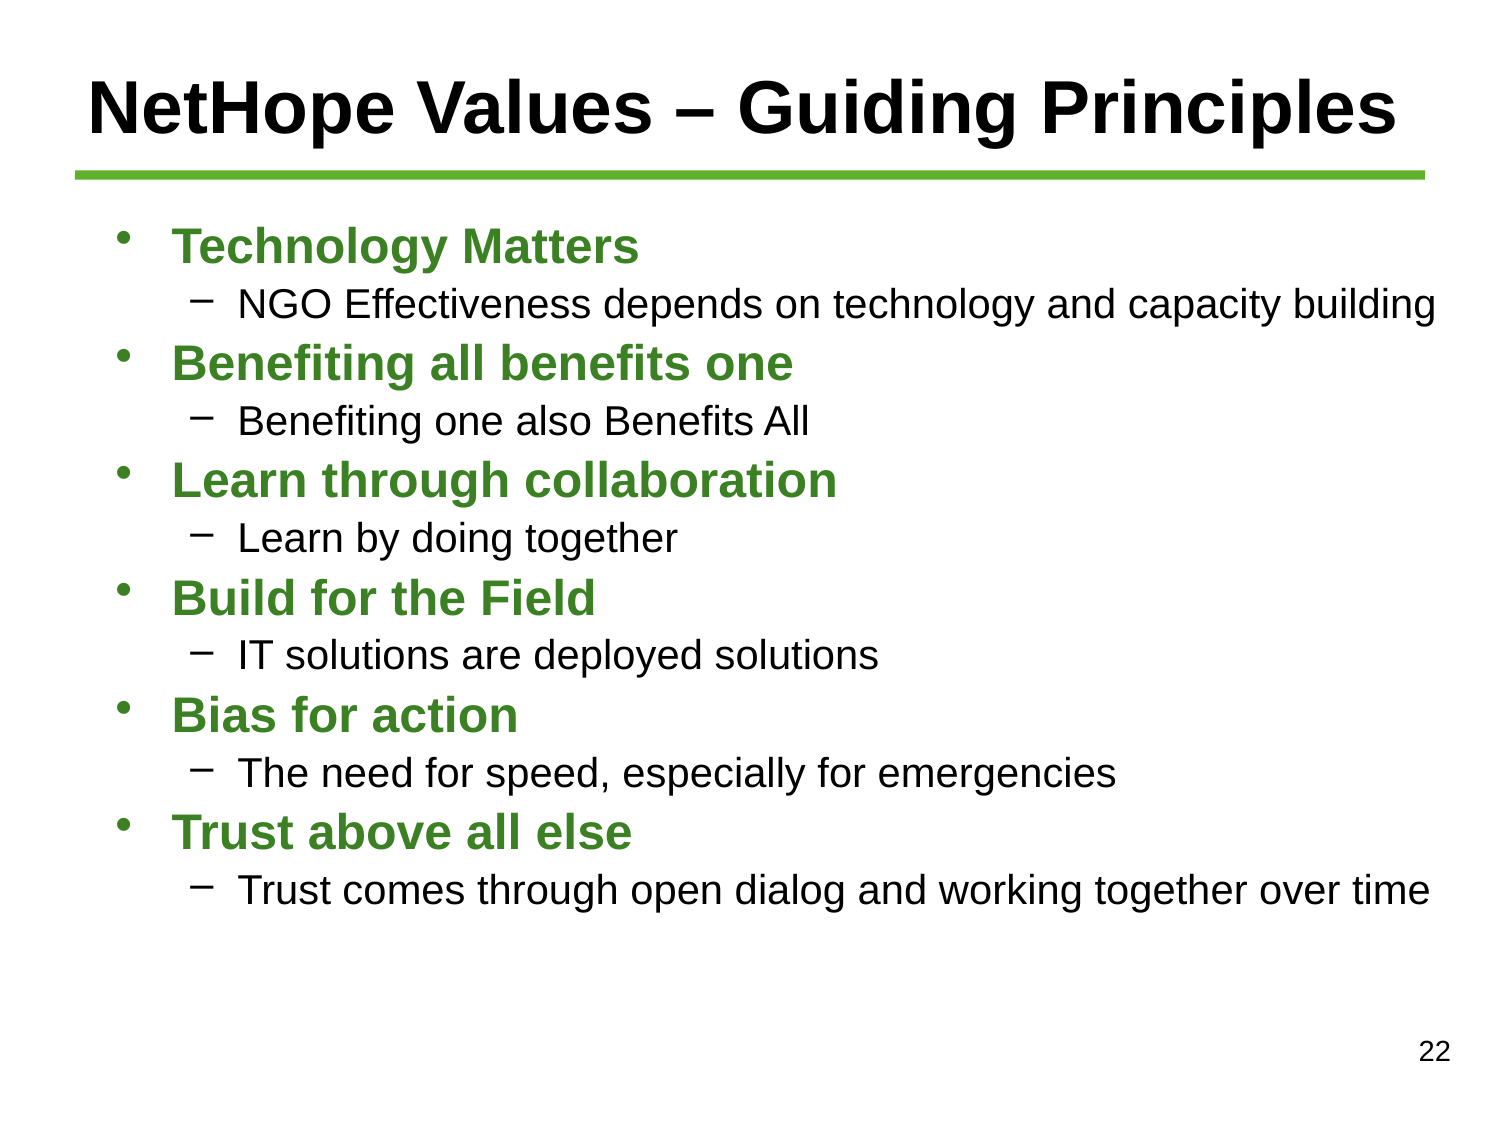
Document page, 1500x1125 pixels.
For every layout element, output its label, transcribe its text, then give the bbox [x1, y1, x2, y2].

title NetHope Values – Guiding Principles [24, 44, 1463, 163]
slide_number 22 [1115, 1024, 1467, 1103]
list Technology Matters NGO Effectiveness depends on technology and capacity building Benefiting all benefits one Benefiting one also Benefits All Learn through collaboration Learn by doing together Build for the Field IT solutions are deployed solutions Bias for action The need for speed, especially for emergencies Trust above all else Trust comes through open dialog and working together over time [100, 212, 1463, 973]
